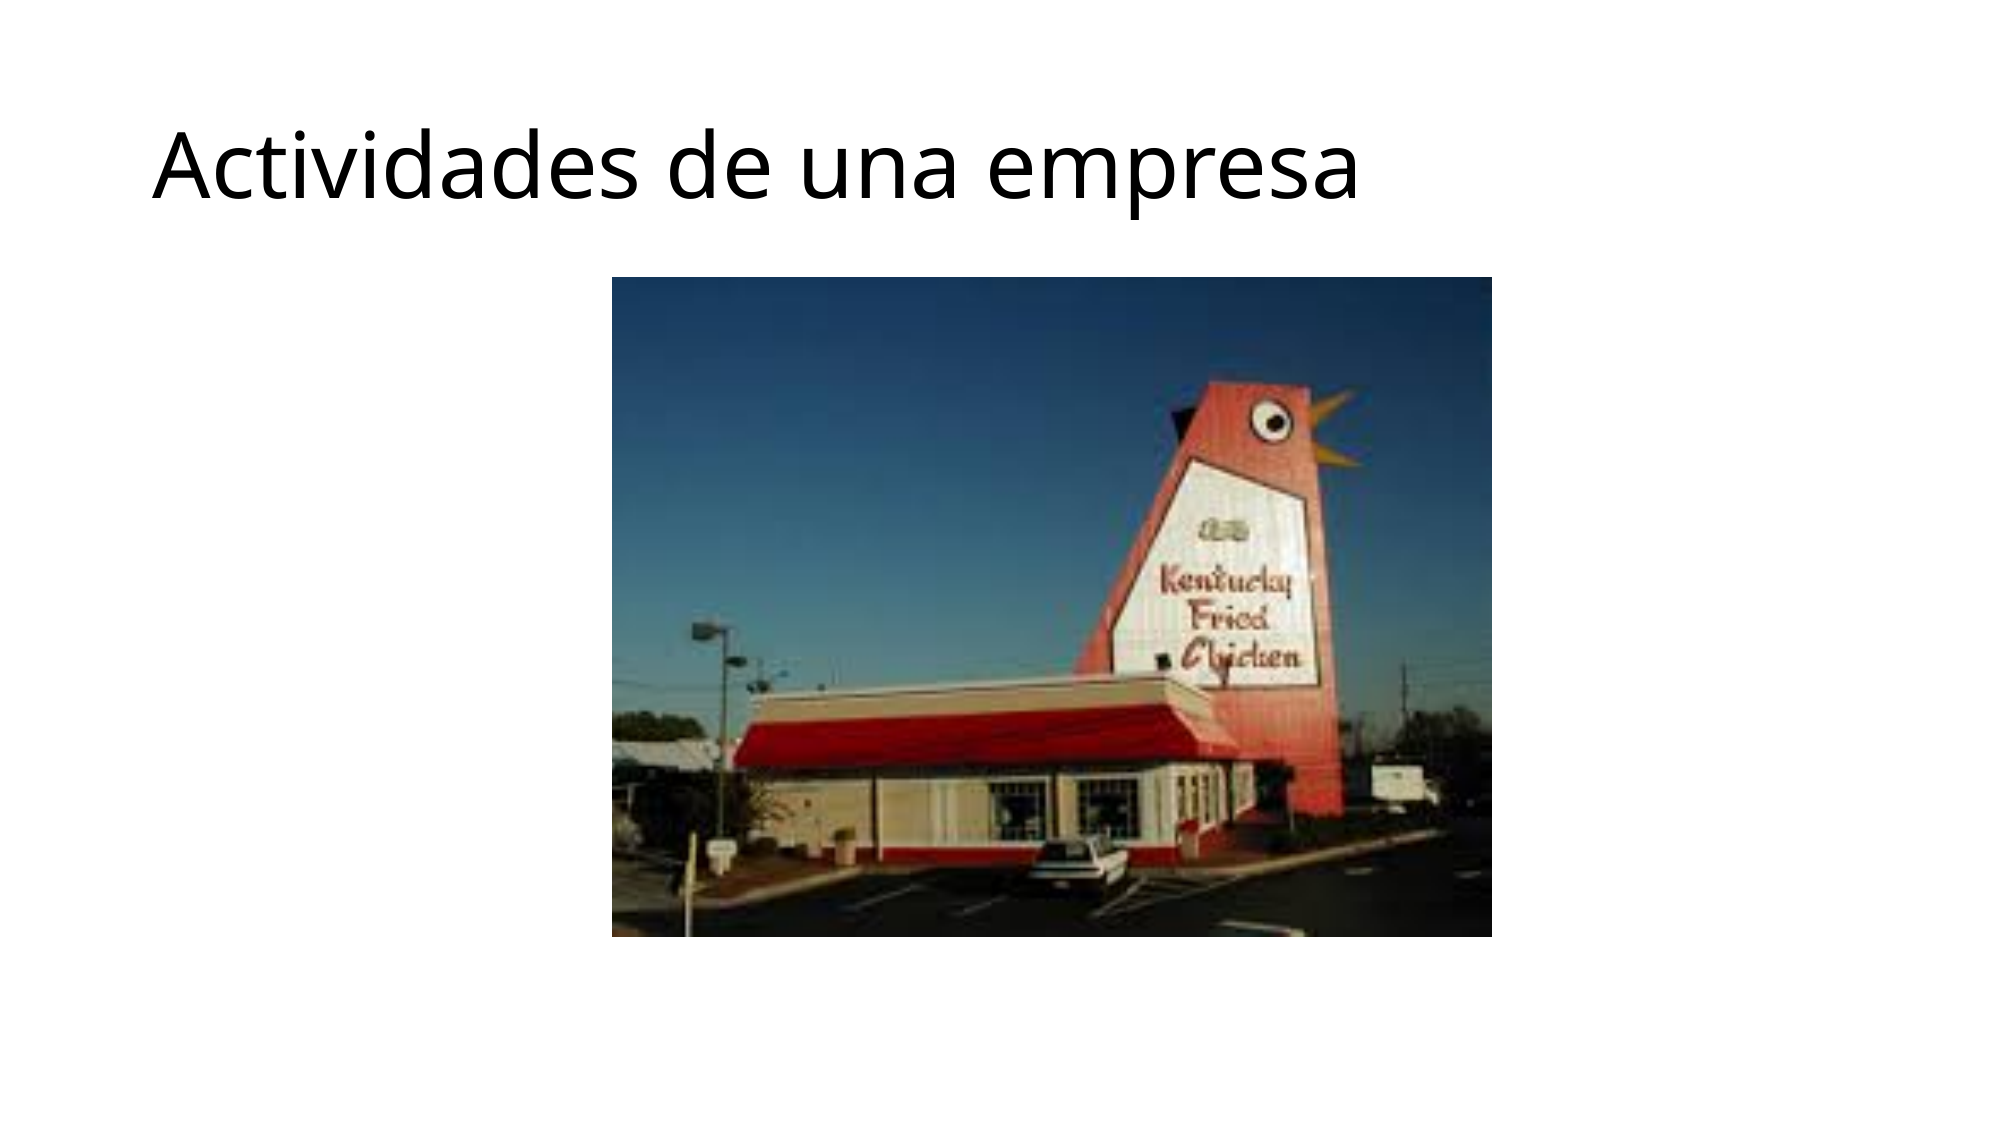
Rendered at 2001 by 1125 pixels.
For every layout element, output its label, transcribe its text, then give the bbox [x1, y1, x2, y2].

picture [612, 277, 1492, 937]
title Actividades de una empresa [137, 59, 1863, 278]
